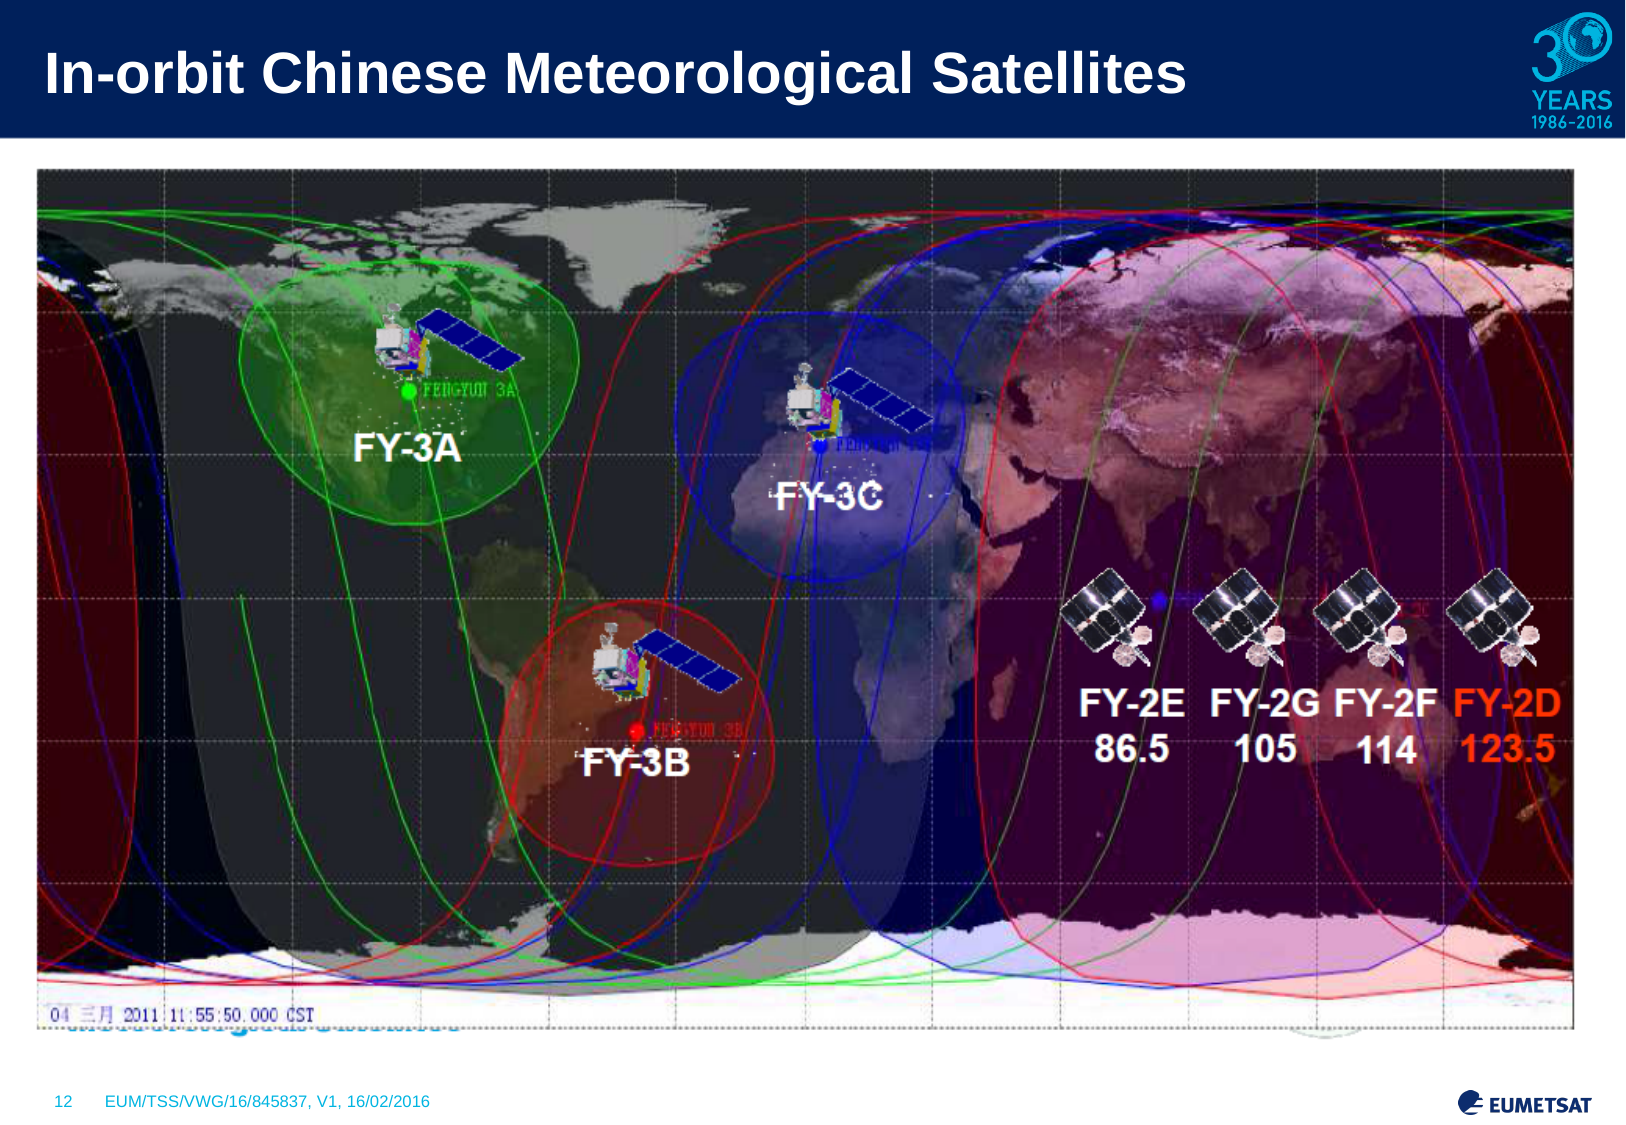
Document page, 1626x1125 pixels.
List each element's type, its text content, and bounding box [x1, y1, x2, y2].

title In-orbit Chinese Meteorological Satellites [0, 0, 1514, 141]
picture [0, 0, 1626, 1125]
